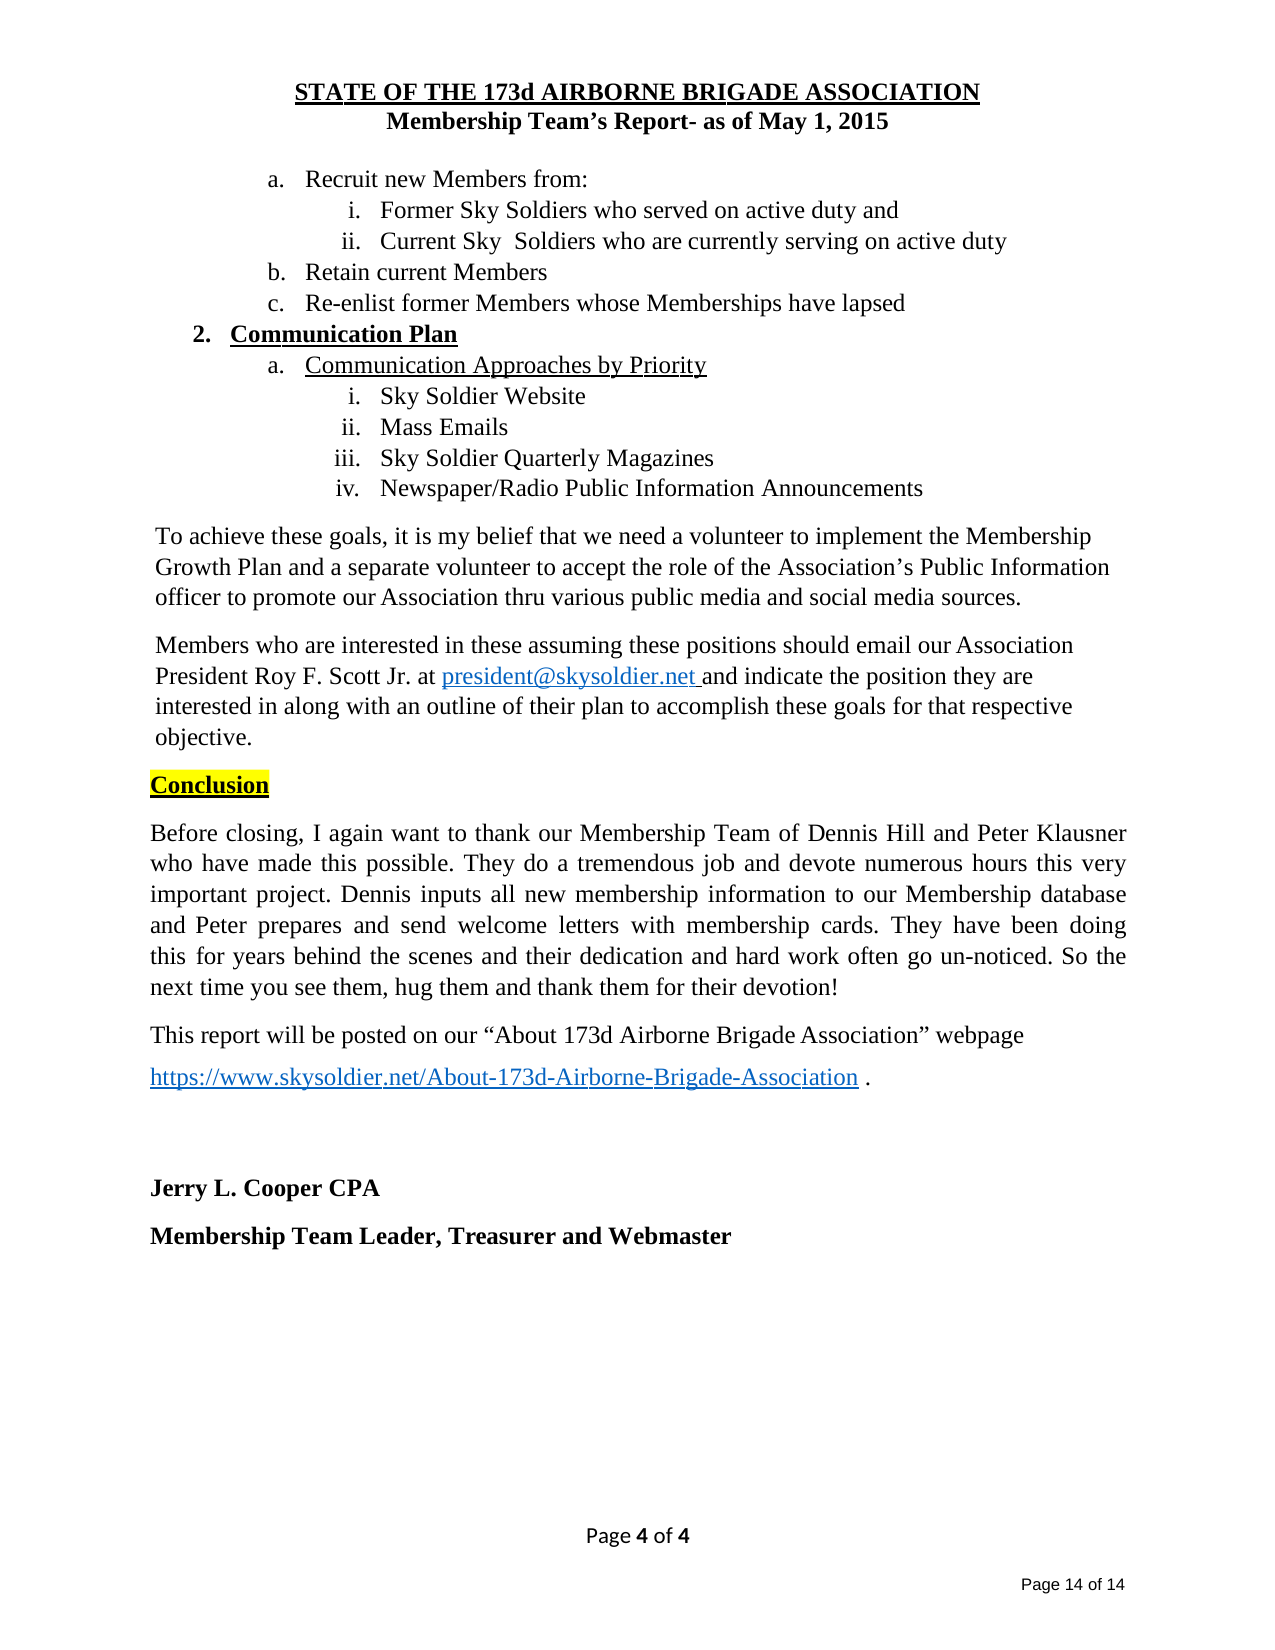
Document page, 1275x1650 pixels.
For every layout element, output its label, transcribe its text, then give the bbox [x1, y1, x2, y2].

text_box Jerry L. Cooper CPA Membership Team Leader, Treasurer and Webmaster [147, 1171, 736, 1250]
text_box STATE OF THE 173d AIRBORNE BRIGADE ASSOCIATION Membership Team’s Report- as of May 1, 2015 Recruit new Members from: Former Sky Soldiers who served on active duty and Current Sky Soldiers who are currently serving on active duty Retain current Members Re-enlist former Members whose Memberships have lapsed Communication Plan Communication Approaches by Priority Sky Soldier Website Mass Emails Sky Soldier Quarterly Magazines Newspaper/Radio Public Information Announcements To achieve these goals, it is my belief that we need a volunteer to implement the Membership Growth Plan and a separate volunteer to accept the role of the Association’s Public Information officer to promote our Association thru various public media and social media sources. Members who are interested in these assuming these positions should email our Association President Roy F. Scott Jr. at president@skysoldier.net and indicate the position they are interested in along with an outline of their plan to accomplish these goals for that respective objective. Conclusion Before closing, I again want to thank our Membership Team of Dennis Hill and Peter Klausner who have made this possible. They do a tremendous job and devote numerous hours this very important project. Dennis inputs all new membership information to our Membership database and Peter prepares and send welcome letters with membership cards. They have been doing this for years behind the scenes and their dedication and hard work often go un-noticed. So the next time you see them, hug them and thank them for their devotion! This report will be posted on our “About 173d Airborne Brigade Association” webpage https://www.skysoldier.net/About-173d-Airborne-Brigade-Association . [147, 75, 1128, 1091]
text_box Page 14 of 14 [1019, 1574, 1128, 1595]
slide_number Page 4 of 4 [583, 1521, 691, 1650]
